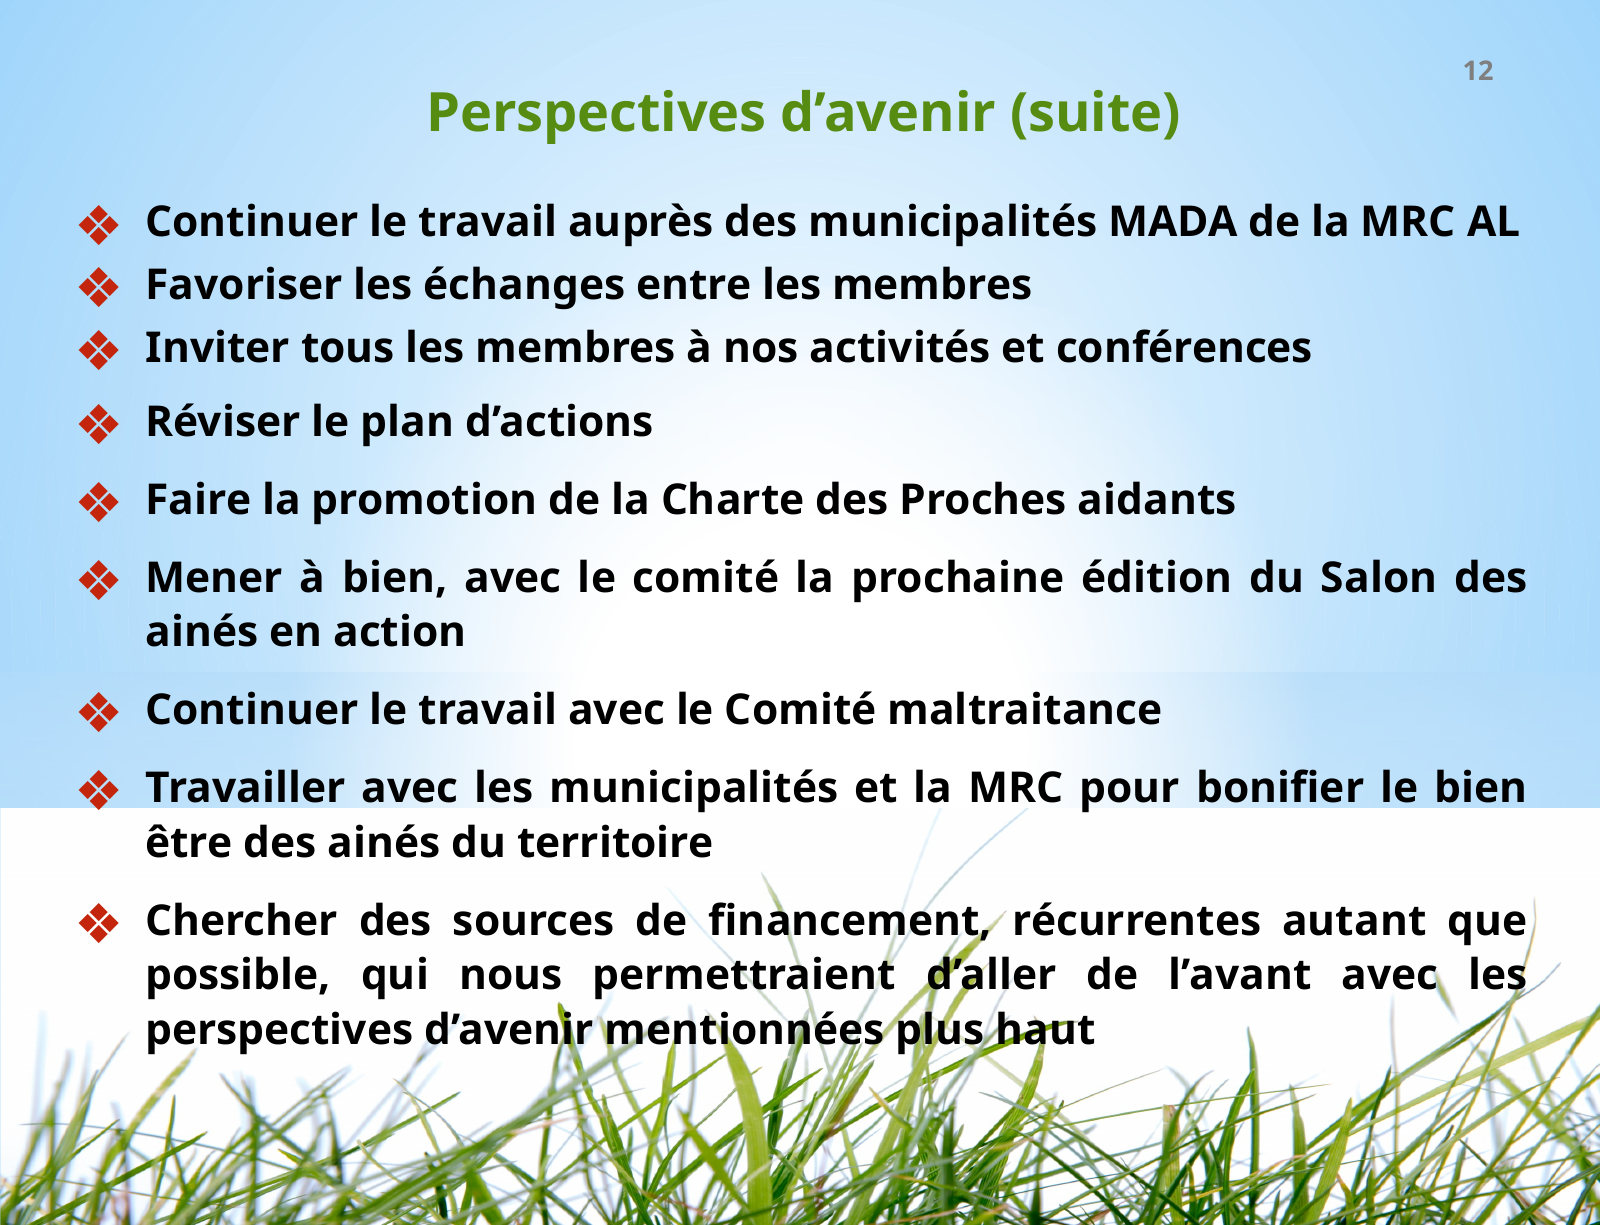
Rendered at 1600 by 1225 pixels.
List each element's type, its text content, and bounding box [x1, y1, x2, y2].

text_box Perspectives d’avenir (suite) Continuer le travail auprès des municipalités MADA de la MRC AL Favoriser les échanges entre les membres Inviter tous les membres à nos activités et conférences Réviser le plan d’actions Faire la promotion de la Charte des Proches aidants Mener à bien, avec le comité la prochaine édition du Salon des ainés en action Continuer le travail avec le Comité maltraitance Travailler avec les municipalités et la MRC pour bonifier le bien être des ainés du territoire Chercher des sources de financement, récurrentes autant que possible, qui nous permettraient d’aller de l’avant avec les perspectives d’avenir mentionnées plus haut [55, 69, 1545, 805]
slide_number 12 [1189, 39, 1510, 105]
picture [0, 807, 1600, 1225]
